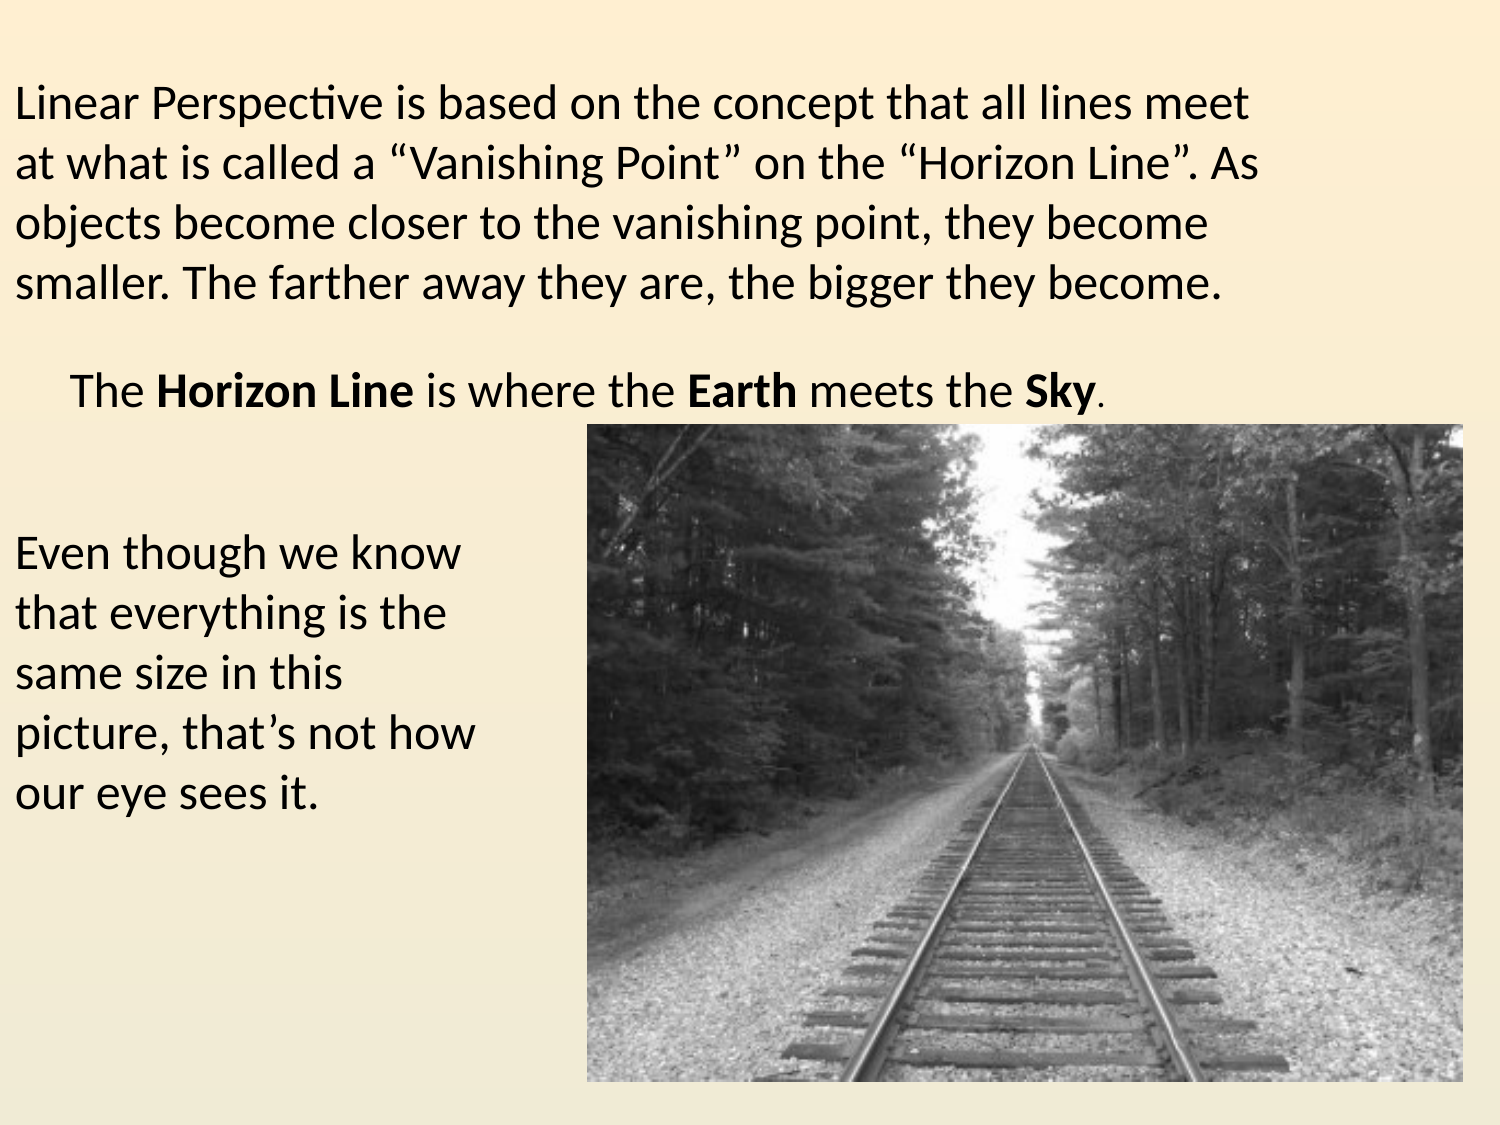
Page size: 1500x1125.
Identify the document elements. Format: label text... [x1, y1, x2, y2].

picture [587, 424, 1463, 1082]
text_box The Horizon Line is where the Earth meets the Sky. [54, 349, 1121, 425]
text_box Linear Perspective is based on the concept that all lines meet at what is called a “Vanishing Point” on the “Horizon Line”. As objects become closer to the vanishing point, they become smaller. The farther away they are, the bigger they become. [0, 62, 1300, 318]
text_box Even though we know that everything is the same size in this picture, that’s not how our eye sees it. [0, 512, 525, 828]
